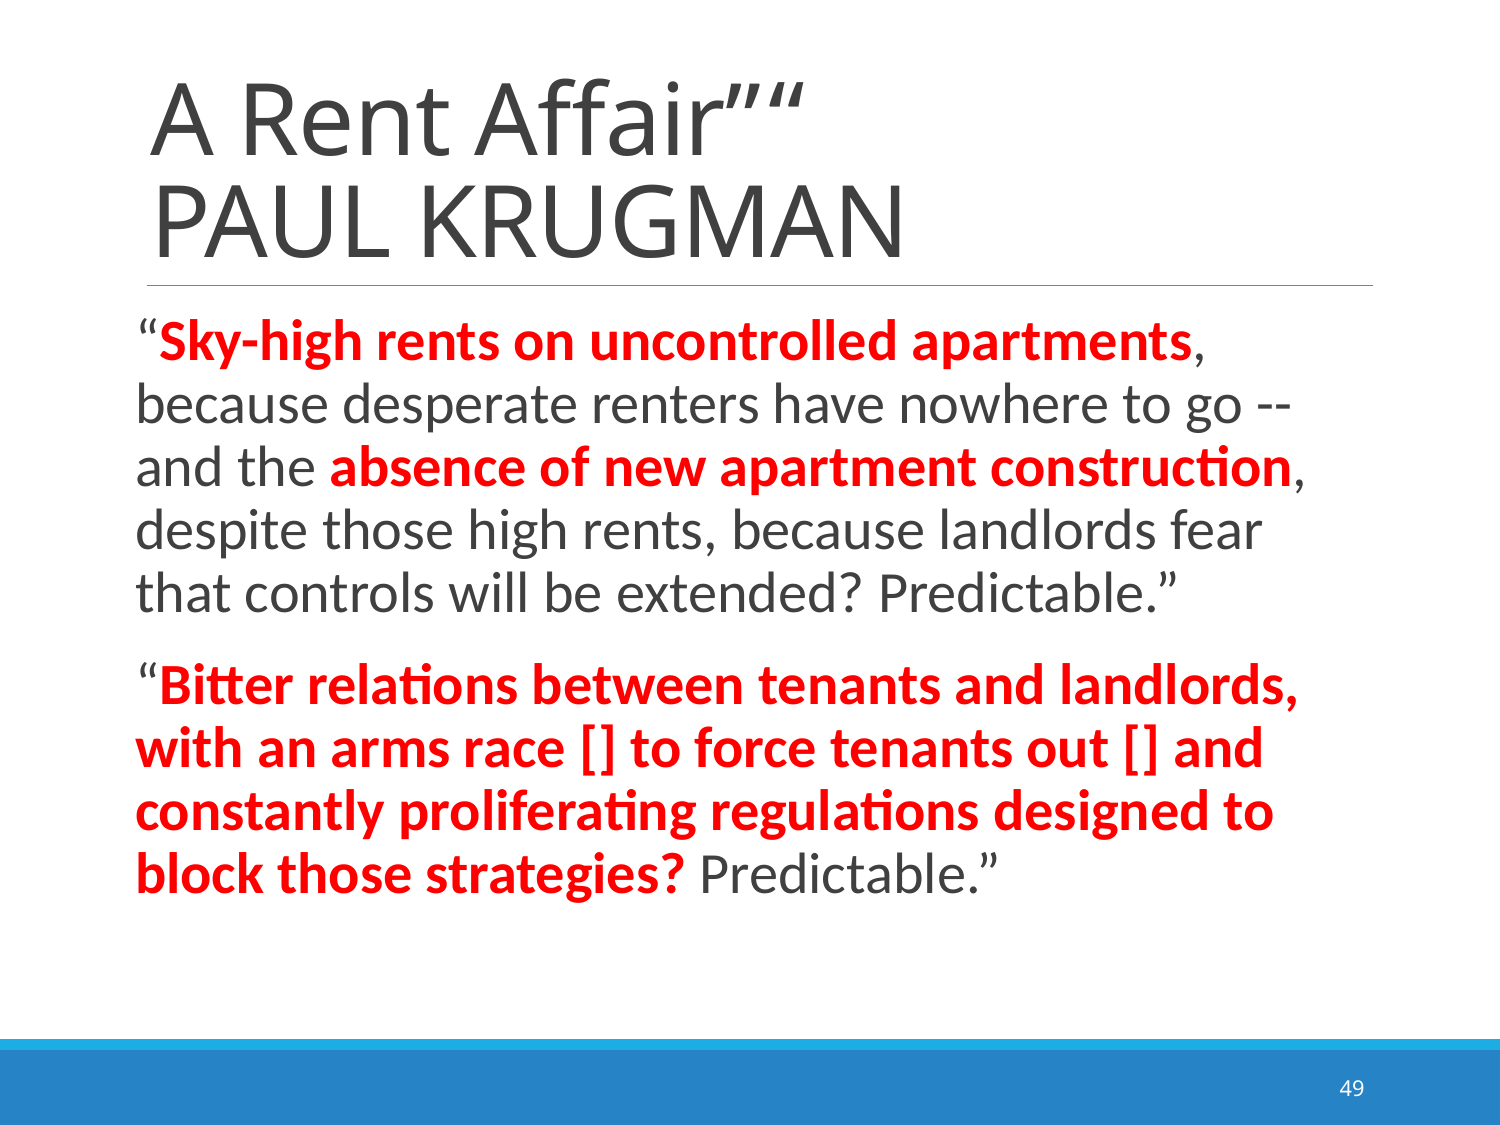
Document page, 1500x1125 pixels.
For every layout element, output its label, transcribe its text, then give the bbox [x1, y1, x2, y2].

list “Sky-high rents on uncontrolled apartments, because desperate renters have nowhere to go -- and the absence of new apartment construction, despite those high rents, because landlords fear that controls will be extended? Predictable.” “Bitter relations between tenants and landlords, with an arms race [] to force tenants out [] and constantly proliferating regulations designed to block those strategies? Predictable.” [135, 302, 1373, 963]
title “A Rent Affair” PAUL KRUGMAN [135, 47, 1373, 285]
slide_number 49 [1218, 1059, 1380, 1120]
